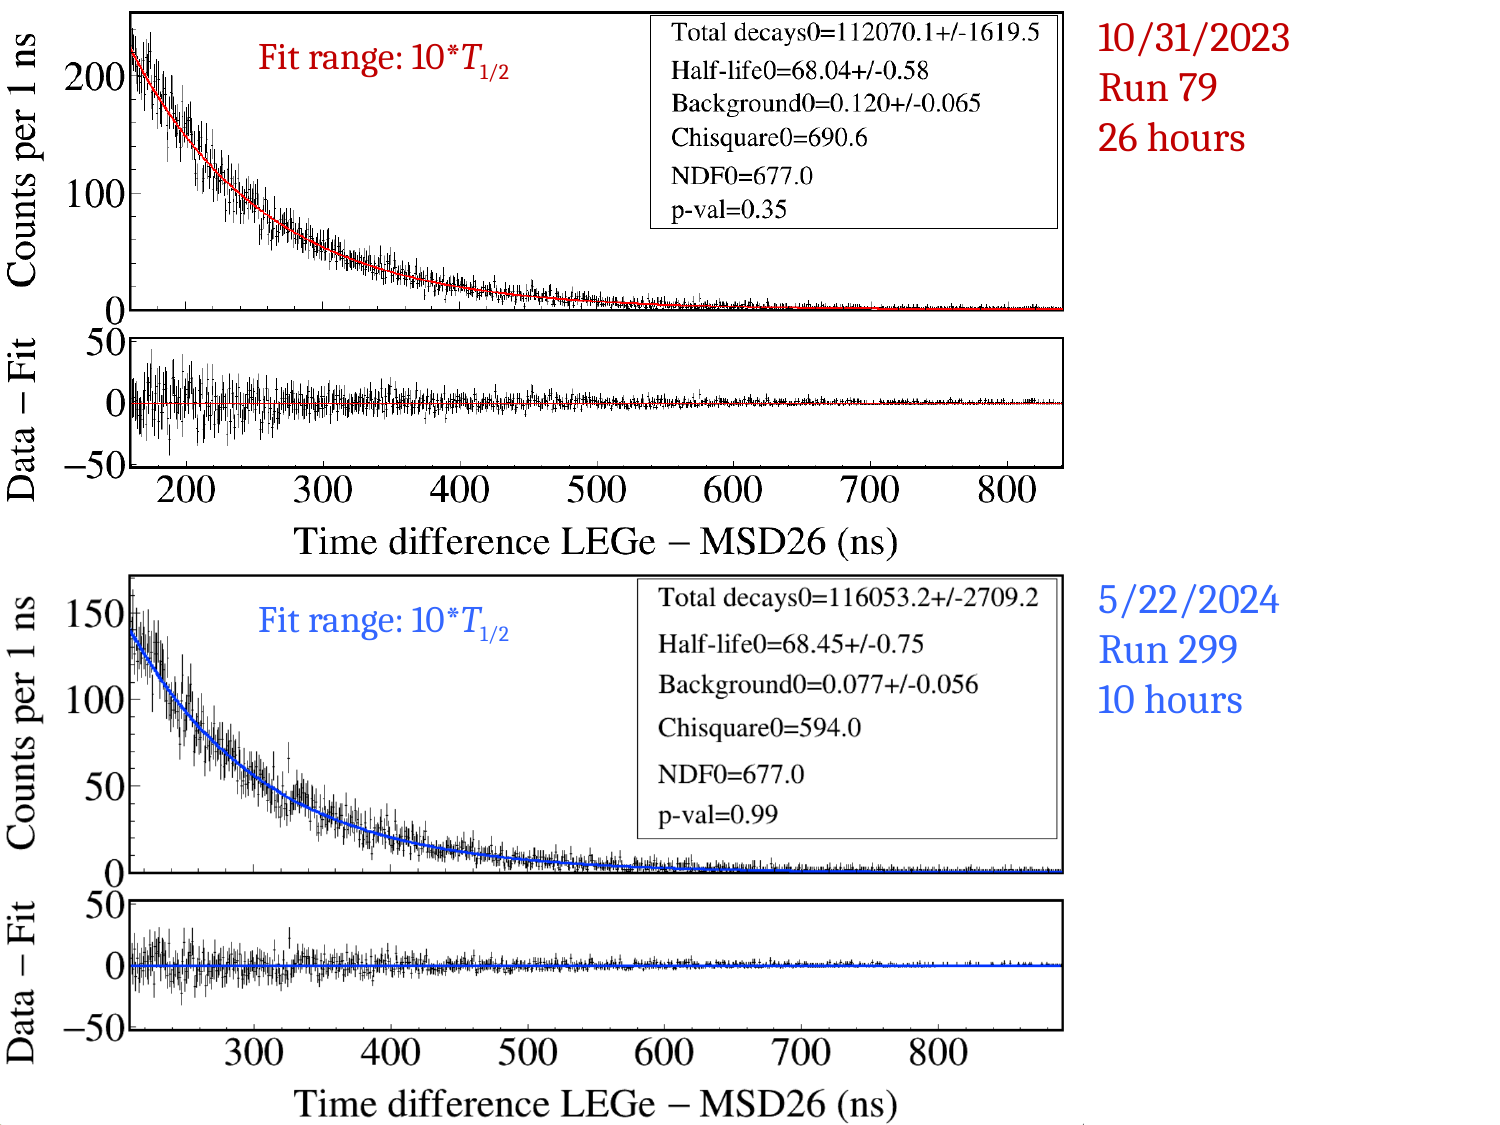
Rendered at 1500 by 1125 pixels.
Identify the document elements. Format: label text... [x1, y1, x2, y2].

picture [0, 0, 1084, 1125]
text_box 10/31/2023 Run 79 26 hours [1084, 2, 1430, 168]
text_box 5/22/2024 Run 299 10 hours [1084, 564, 1430, 730]
